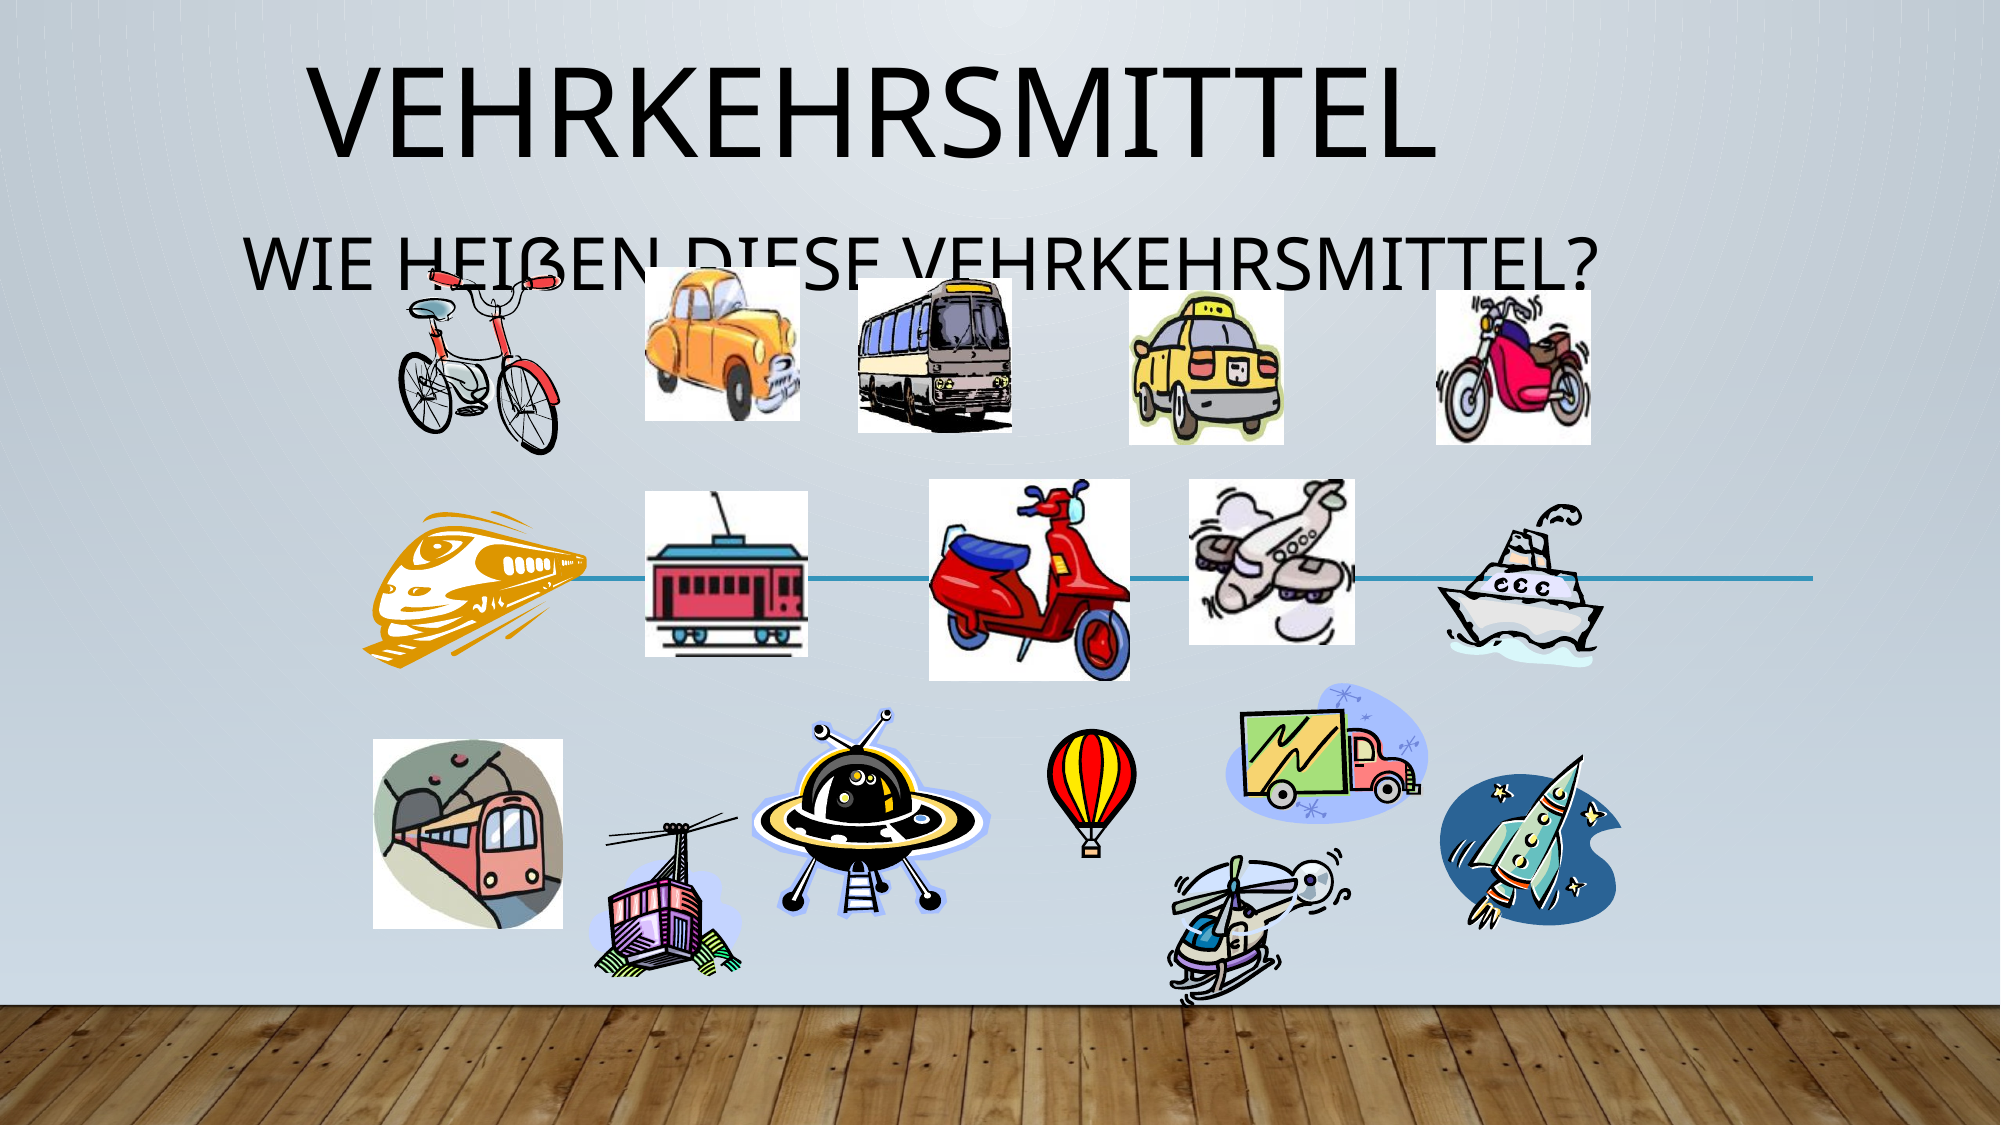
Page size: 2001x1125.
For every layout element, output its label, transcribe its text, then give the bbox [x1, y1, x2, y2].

picture [1436, 503, 1606, 670]
picture [0, 845, 2000, 1125]
picture [1188, 479, 1355, 646]
picture [1224, 680, 1431, 827]
picture [645, 266, 800, 421]
picture [928, 479, 1131, 681]
subtitle Wie heißen diese Vehrkehrsmittel? [227, 184, 1644, 345]
picture [1436, 290, 1591, 445]
title Vehrkehrsmittel [291, 23, 1709, 185]
picture [397, 266, 562, 457]
picture [586, 810, 745, 980]
picture [1129, 290, 1284, 445]
picture [373, 739, 563, 929]
picture [361, 503, 587, 669]
picture [645, 491, 808, 658]
picture [1436, 751, 1625, 933]
picture [751, 703, 996, 924]
picture [1046, 727, 1138, 860]
picture [857, 278, 1013, 433]
